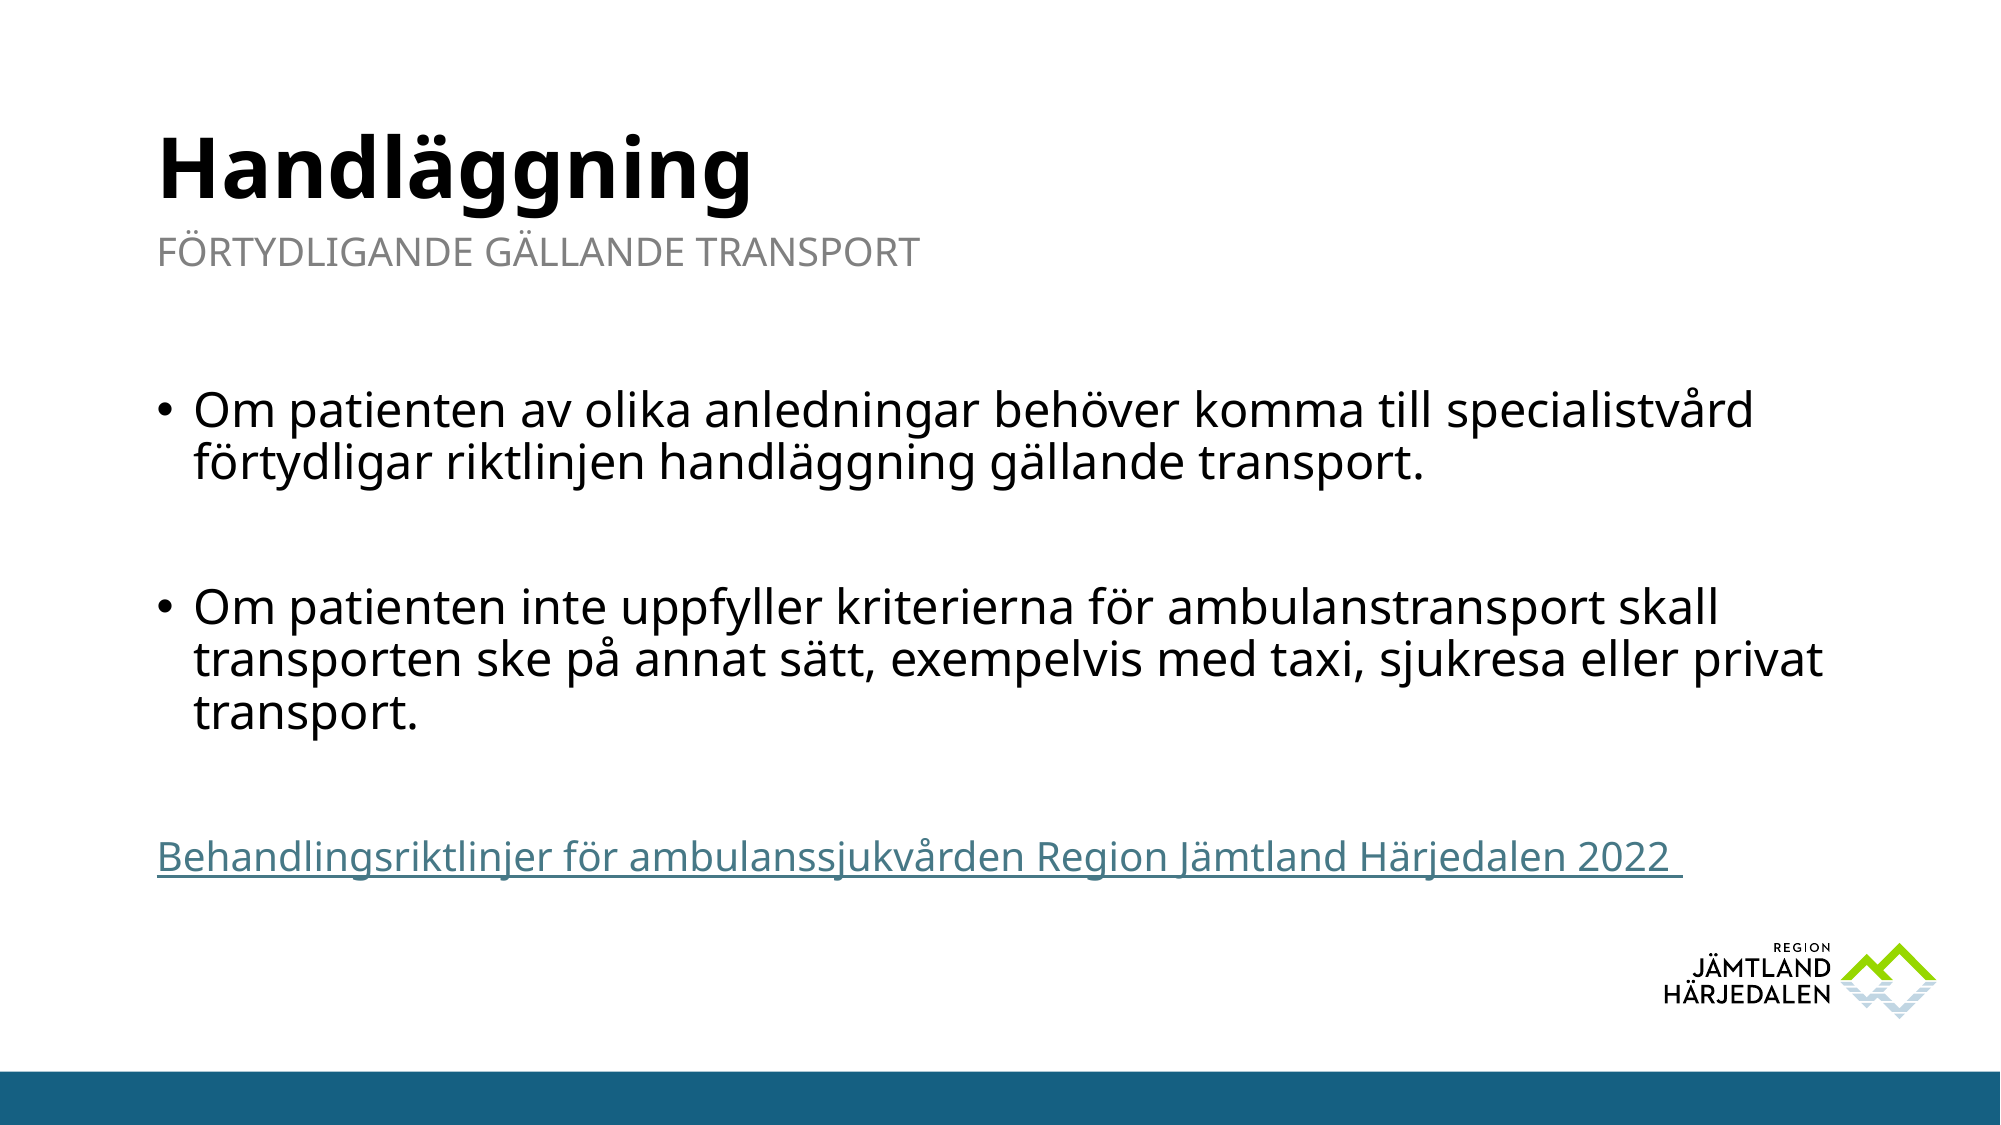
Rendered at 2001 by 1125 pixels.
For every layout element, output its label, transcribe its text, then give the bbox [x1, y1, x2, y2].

list Om patienten av olika anledningar behöver komma till specialistvård förtydligar riktlinjen handläggning gällande transport. Om patienten inte uppfyller kriterierna för ambulanstransport skall transporten ske på annat sätt, exempelvis med taxi, sjukresa eller privat transport. Behandlingsriktlinjer för ambulanssjukvården Region Jämtland Härjedalen 2022 [141, 299, 1859, 891]
list Förtydligande gällande transport [141, 225, 1425, 286]
title Handläggning [141, 118, 1859, 225]
